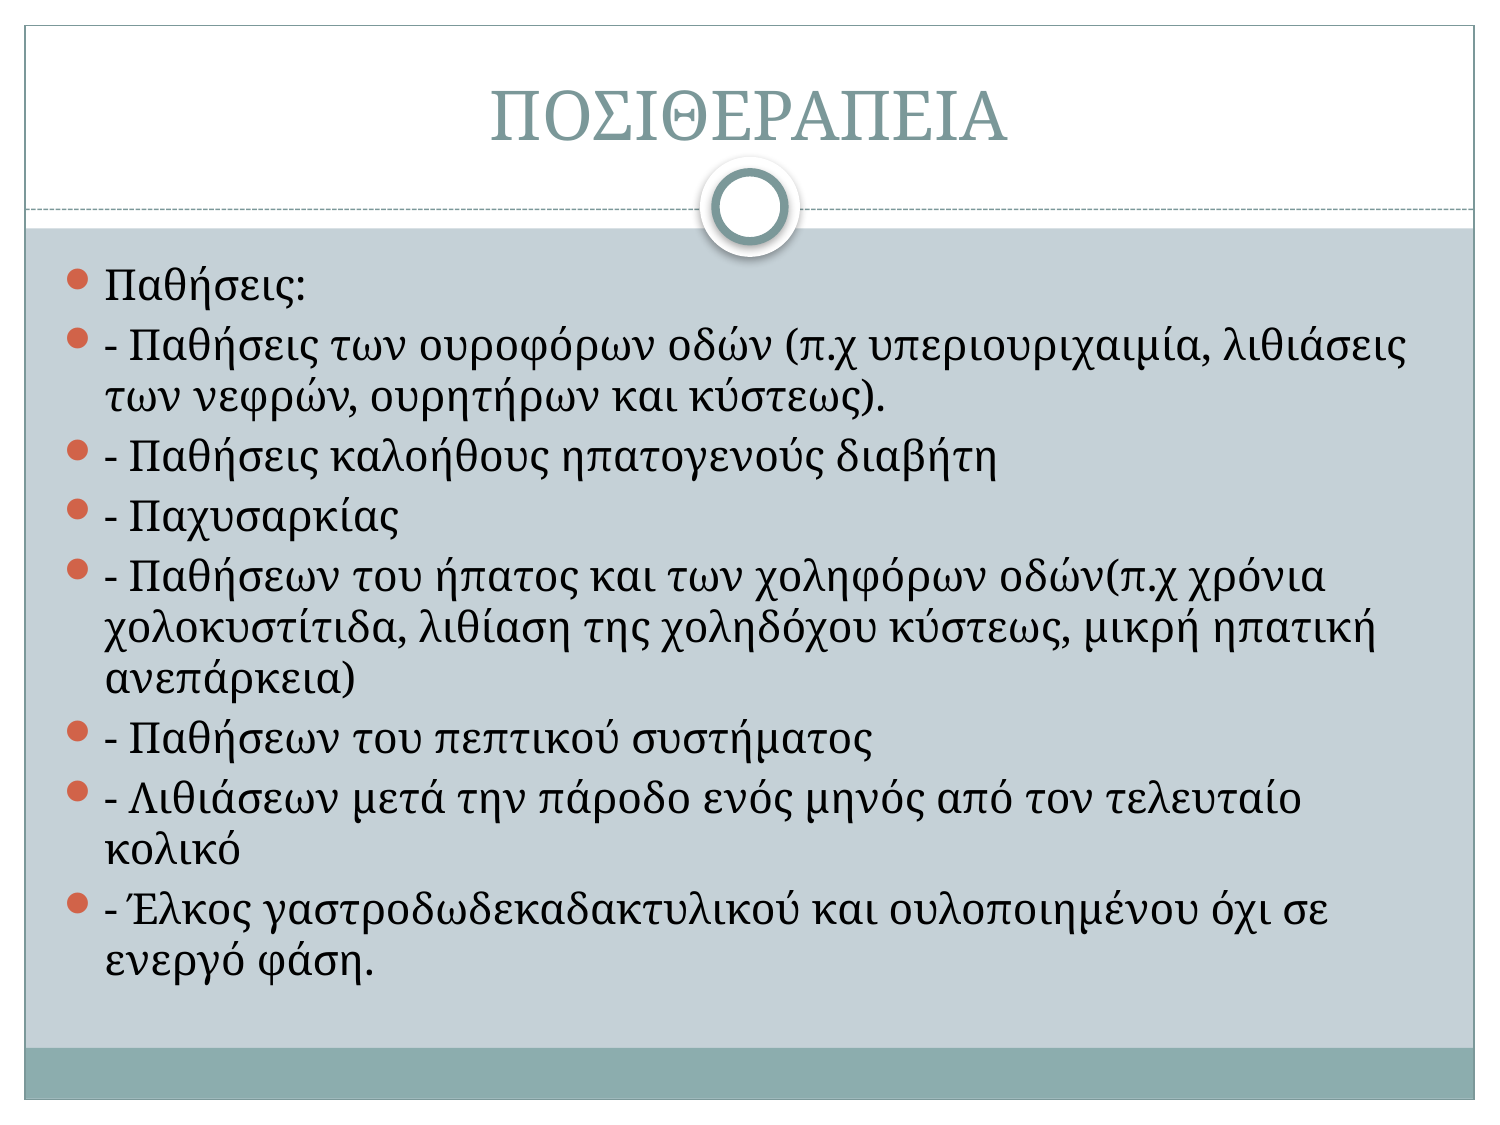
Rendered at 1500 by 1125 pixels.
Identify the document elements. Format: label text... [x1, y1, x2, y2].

title ΠΟΣΙΘΕΡΑΠΕΙΑ [49, 37, 1450, 162]
list Παθήσεις: - Παθήσεις των ουροφόρων οδών (π.χ υπεριουριχαιμία, λιθιάσεις των νεφρών, ουρητήρων και κύστεως). - Παθήσεις καλοήθους ηπατογενούς διαβήτη - Παχυσαρκίας - Παθήσεων του ήπατος και των χοληφόρων οδών(π.χ χρόνια χολοκυστίτιδα, λιθίαση της χοληδόχου κύστεως, μικρή ηπατική ανεπάρκεια) - Παθήσεων του πεπτικού συστήματος - Λιθιάσεων μετά την πάροδο ενός μηνός από τον τελευταίο κολικό - Έλκος γαστροδωδεκαδακτυλικού και ουλοποιημένου όχι σε ενεργό φάση. [49, 250, 1445, 1001]
